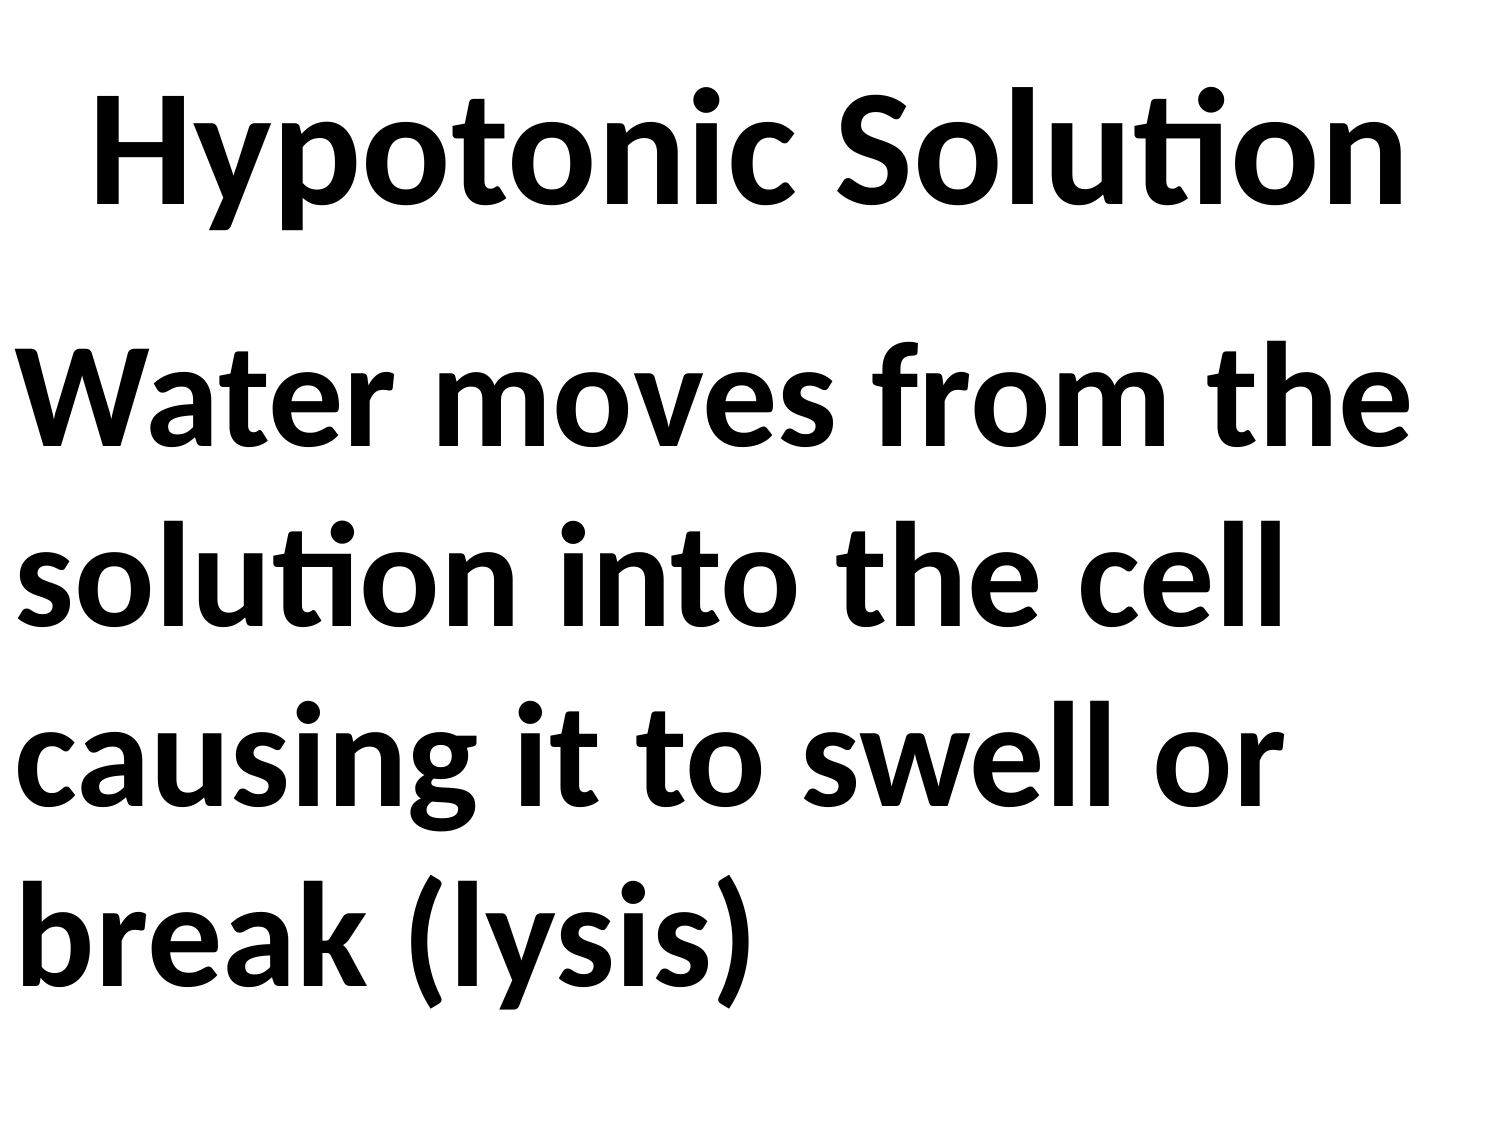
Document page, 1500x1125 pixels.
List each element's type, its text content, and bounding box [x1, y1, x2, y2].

title Hypotonic Solution [0, 0, 1500, 275]
text_box Water moves from the solution into the cell causing it to swell or break (lysis) [0, 562, 1500, 750]
